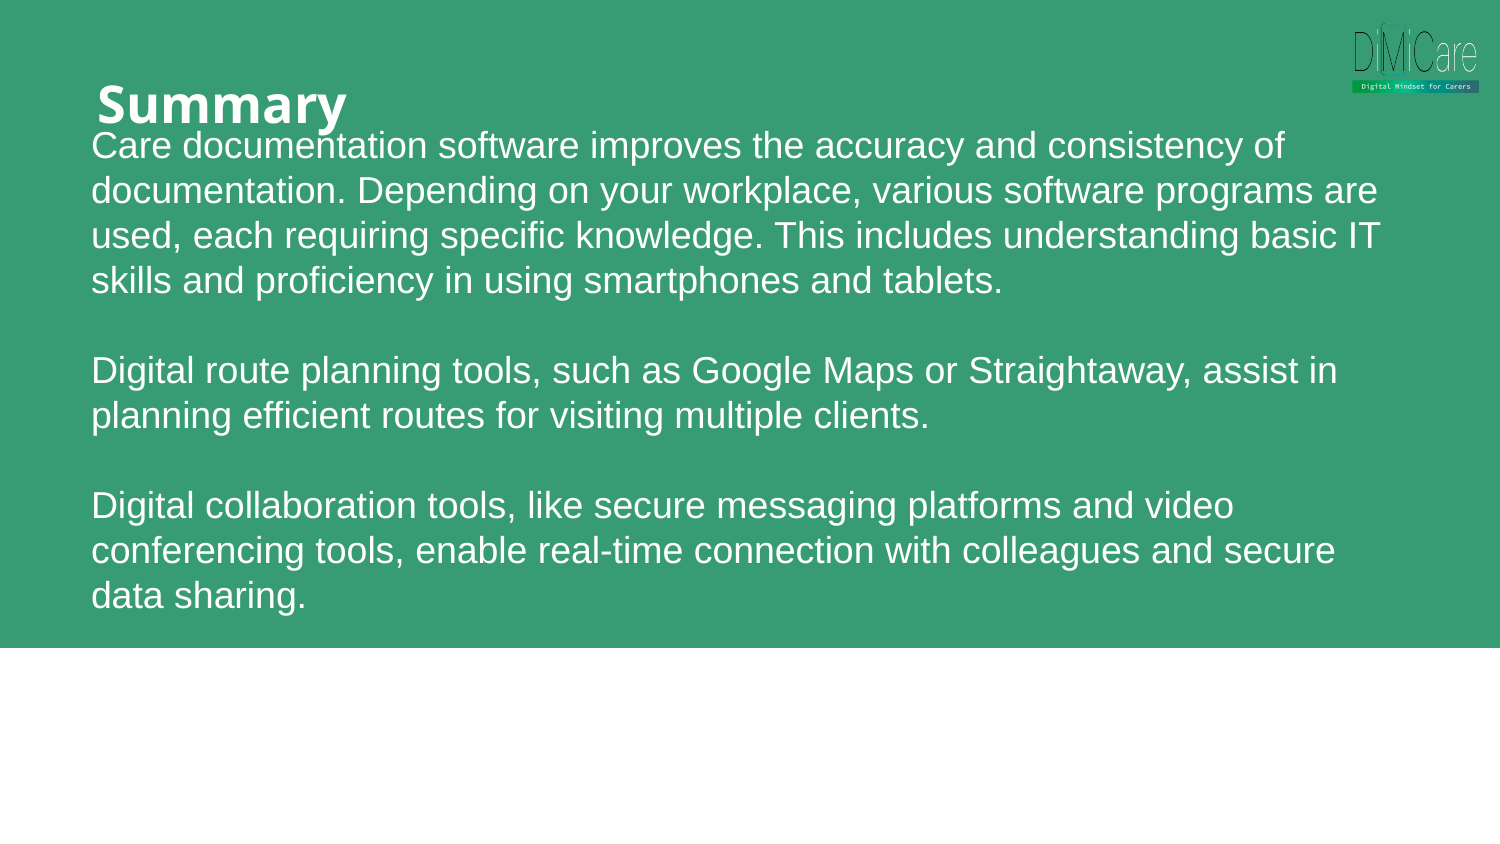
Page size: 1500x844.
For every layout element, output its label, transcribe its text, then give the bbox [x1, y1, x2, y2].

text_box [1352, 23, 1479, 93]
text_box Summary [97, 46, 1276, 134]
text_box Care documentation software improves the accuracy and consistency of documentation. Depending on your workplace, various software programs are used, each requiring specific knowledge. This includes understanding basic IT skills and proficiency in using smartphones and tablets. Digital route planning tools, such as Google Maps or Straightaway, assist in planning efficient routes for visiting multiple clients. Digital collaboration tools, like secure messaging platforms and video conferencing tools, enable real-time connection with colleagues and secure data sharing. [91, 120, 1409, 638]
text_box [0, 640, 1500, 844]
